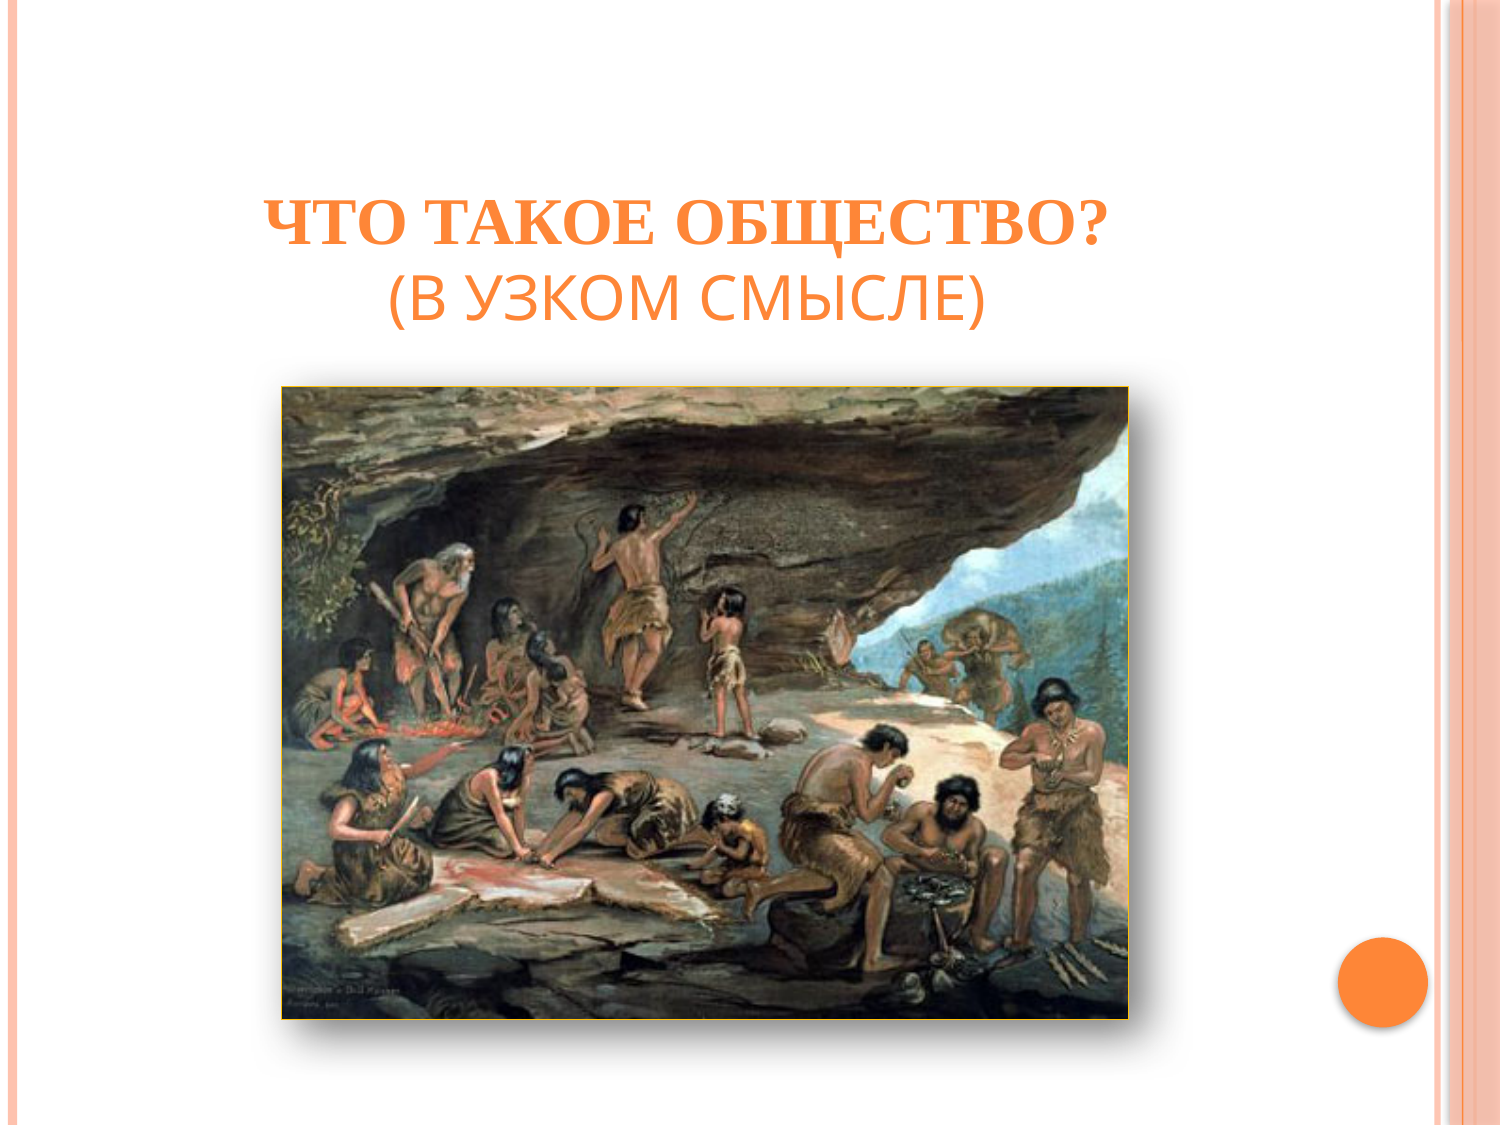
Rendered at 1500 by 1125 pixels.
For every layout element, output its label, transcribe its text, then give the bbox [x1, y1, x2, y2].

title Что такое общество? (в узком смысле) [75, 152, 1300, 340]
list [280, 386, 1130, 1020]
